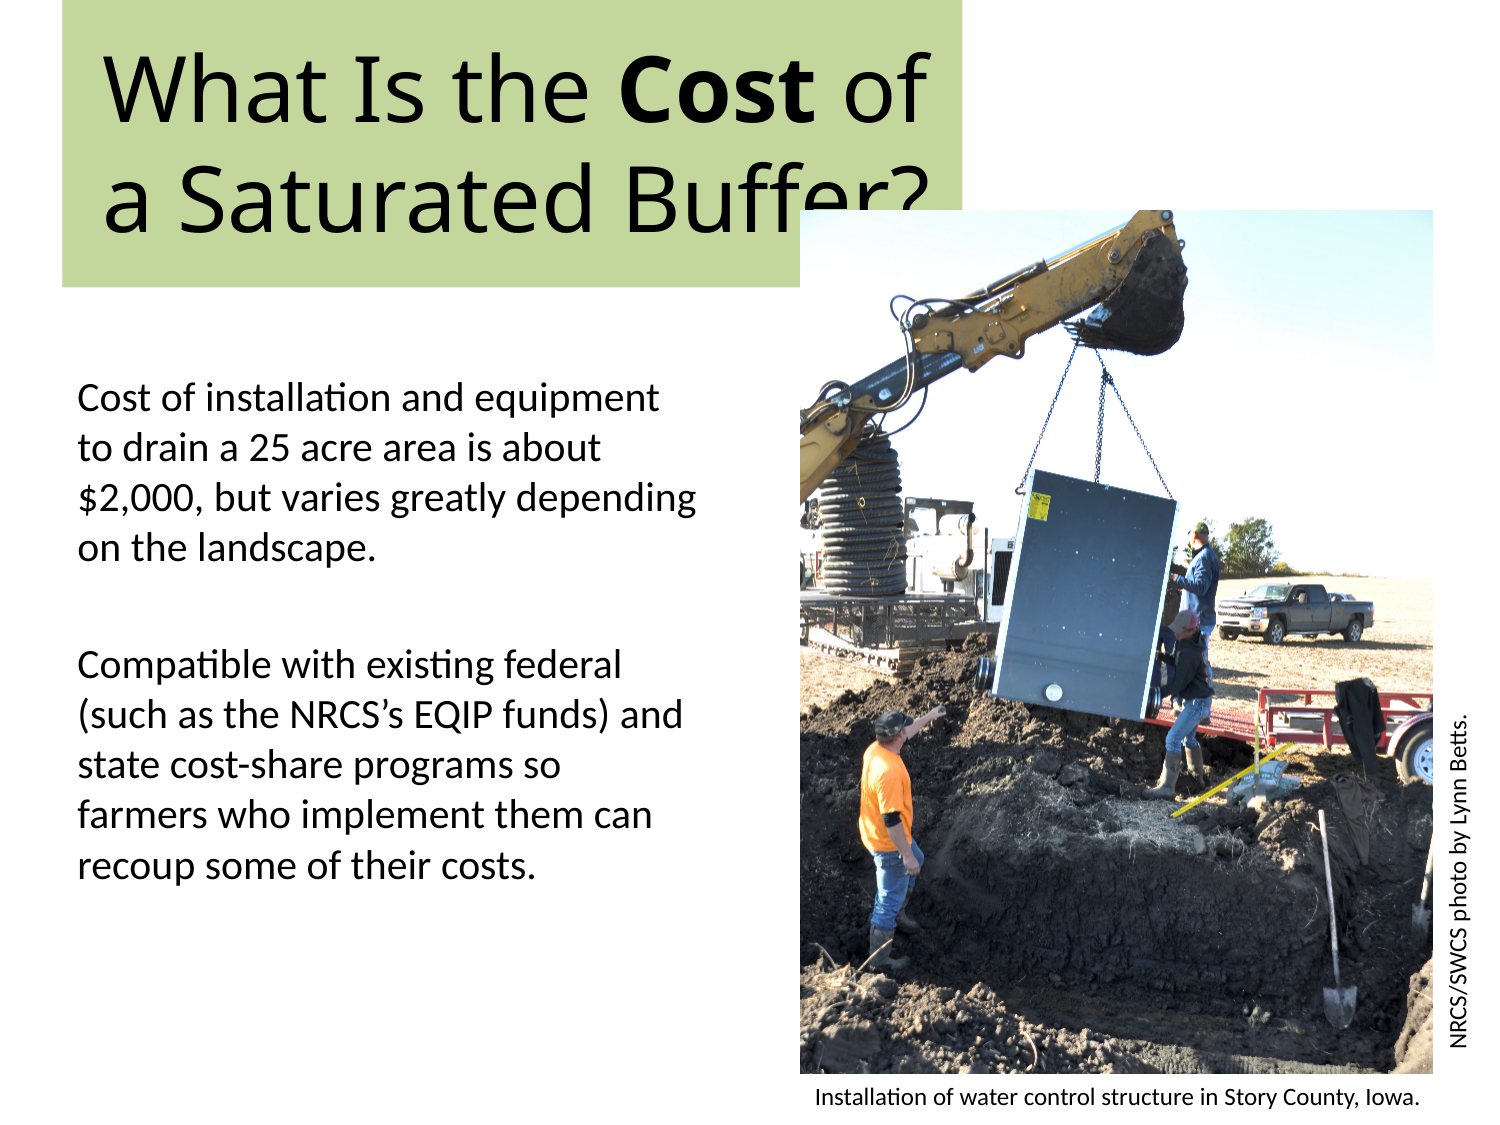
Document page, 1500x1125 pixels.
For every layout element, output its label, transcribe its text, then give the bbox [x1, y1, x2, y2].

title What Is the Cost of a Saturated Buffer? [87, 0, 963, 290]
text_box NRCS/SWCS photo by Lynn Betts. [1437, 699, 1479, 1065]
picture [799, 210, 1434, 1074]
text_box Installation of water control structure in Story County, Iowa. [799, 1072, 1500, 1118]
text_box [60, 0, 87, 289]
list Cost of installation and equipment to drain a 25 acre area is about $2,000, but varies greatly depending on the landscape. Compatible with existing federal (such as the NRCS’s EQIP funds) and state cost-share programs so farmers who implement them can recoup some of their costs. [62, 362, 713, 1078]
